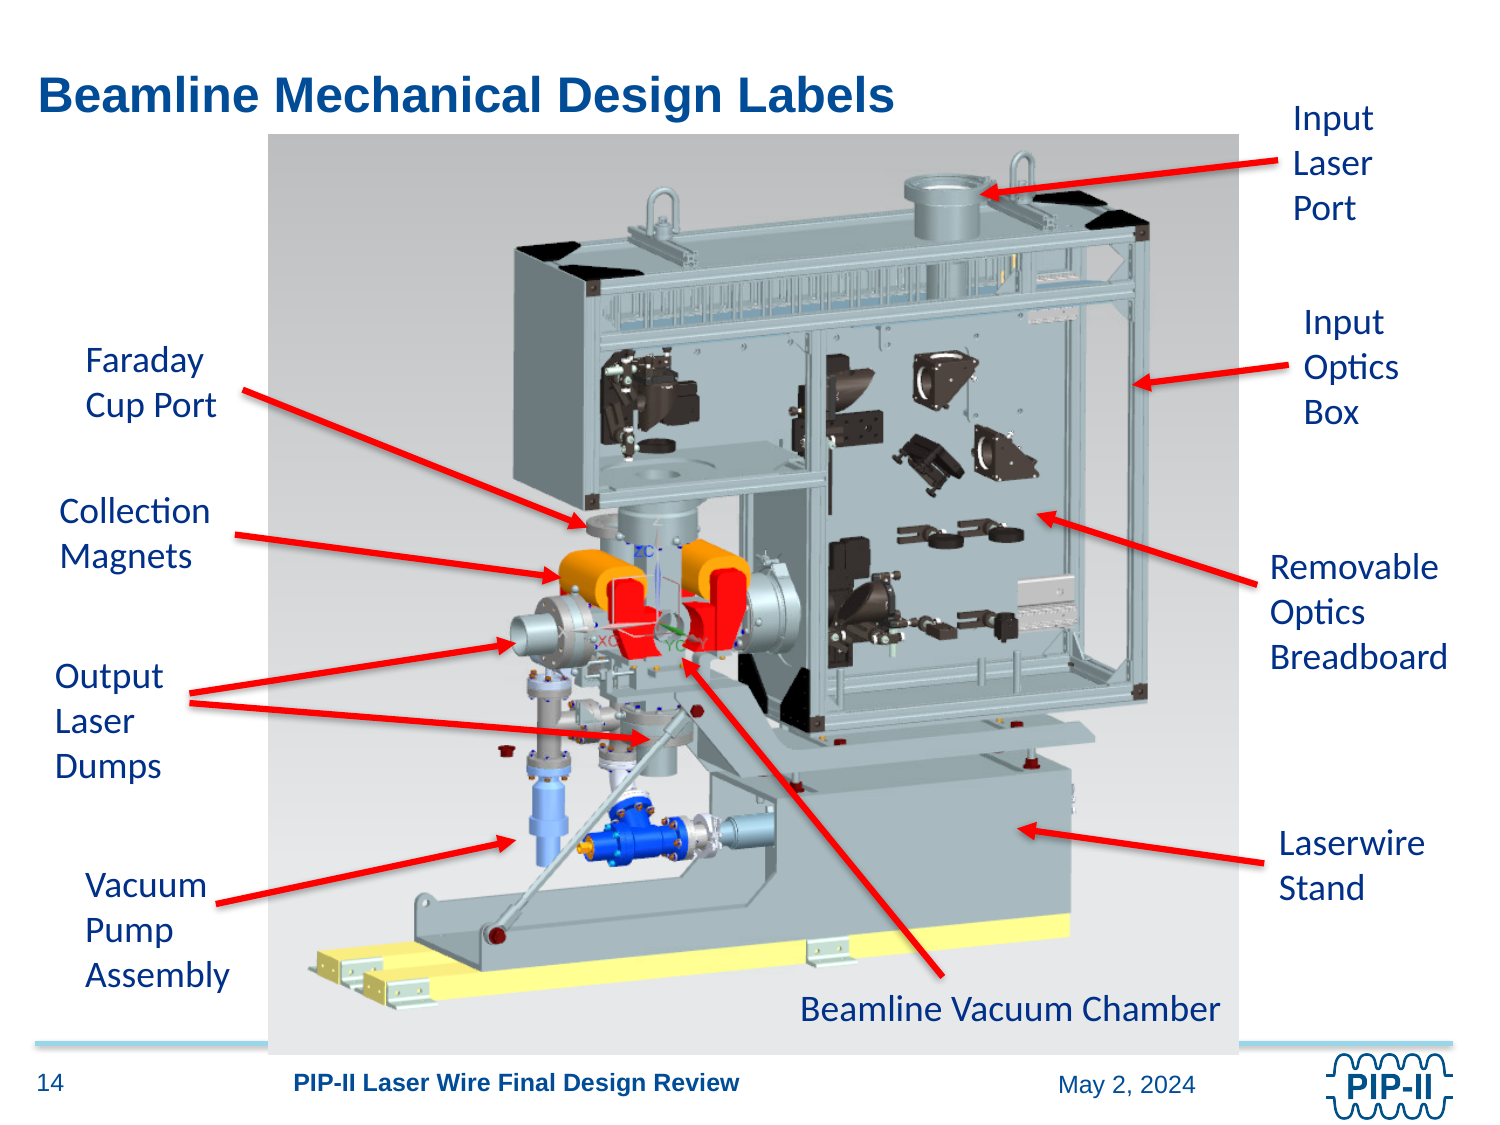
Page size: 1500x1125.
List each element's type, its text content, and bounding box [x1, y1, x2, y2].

text_box Faraday Cup Port [70, 327, 263, 433]
text_box Laserwire Stand [1264, 811, 1463, 916]
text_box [1131, 365, 1289, 386]
text_box Output Laser Dumps [40, 643, 216, 794]
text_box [979, 160, 1279, 195]
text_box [1016, 828, 1265, 865]
footer PIP-II Laser Wire Final Design Review [293, 1066, 1279, 1107]
slide_number 14 [36, 1066, 105, 1106]
title Beamline Mechanical Design Labels [37, 17, 1463, 123]
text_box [681, 657, 944, 978]
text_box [215, 839, 517, 905]
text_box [1035, 513, 1258, 586]
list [268, 134, 1239, 1055]
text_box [189, 642, 517, 694]
text_box Input Laser Port [1278, 85, 1457, 235]
text_box Input Optics Box [1288, 289, 1446, 440]
picture [1326, 1053, 1453, 1120]
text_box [242, 389, 589, 528]
text_box Vacuum Pump Assembly [70, 852, 263, 1002]
text_box Removable Optics Breadboard [1255, 534, 1500, 685]
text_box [234, 534, 562, 579]
text_box Collection Magnets [44, 478, 237, 584]
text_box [189, 702, 651, 740]
